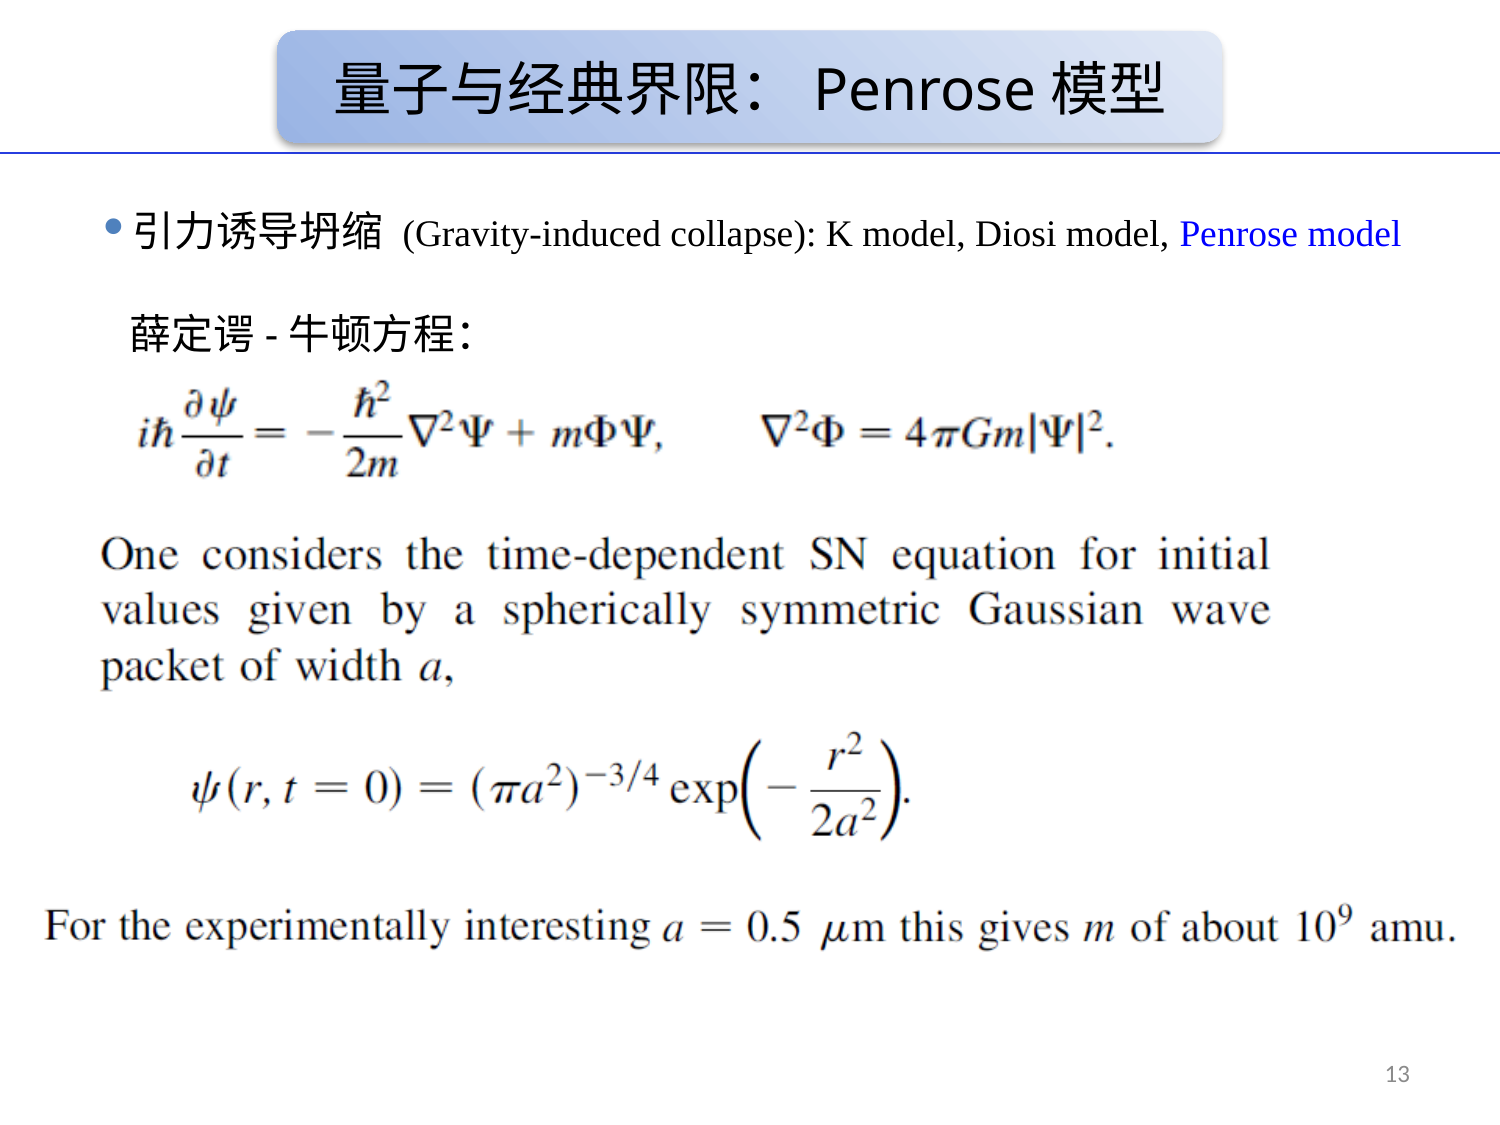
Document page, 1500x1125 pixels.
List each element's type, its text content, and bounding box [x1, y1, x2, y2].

slide_number 13 [1074, 1042, 1425, 1103]
text_box 薛定谔-牛顿方程： [114, 300, 670, 365]
picture [114, 365, 1143, 491]
text_box 量子与经典界限：Penrose模型 [275, 28, 1225, 145]
picture [32, 897, 1467, 962]
picture [88, 527, 1294, 861]
text_box 引力诱导坍缩 (Gravity-induced collapse): K model, Diosi model, Penrose model [88, 172, 1436, 263]
